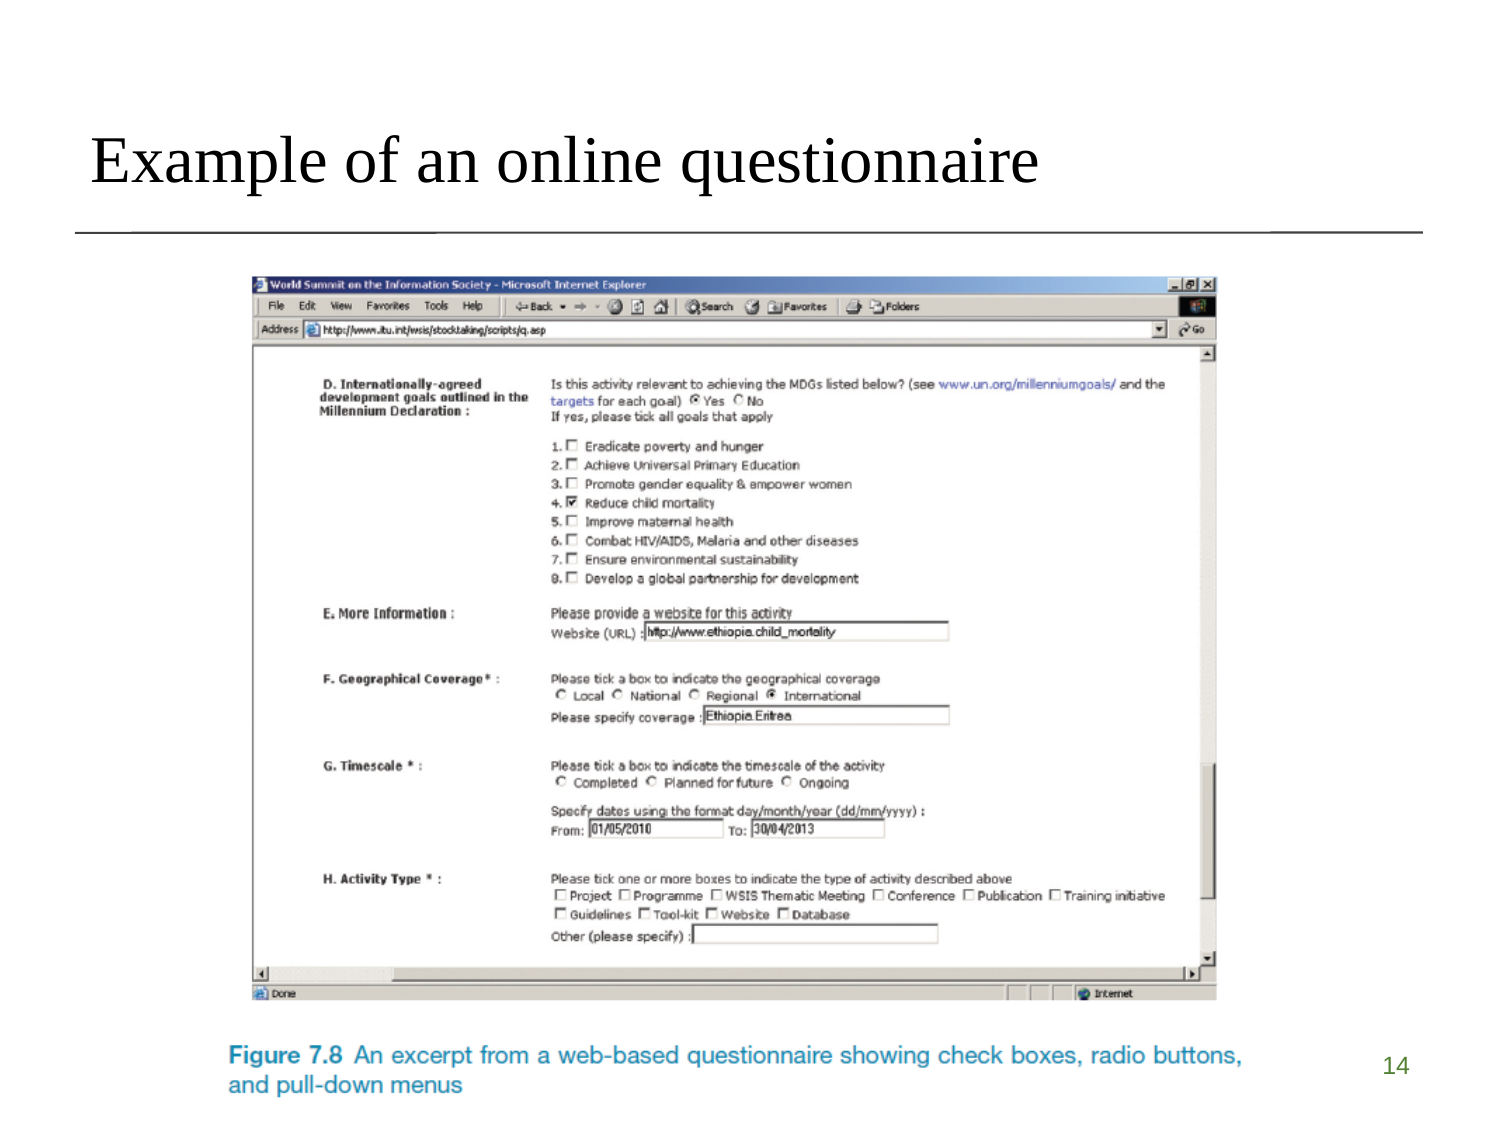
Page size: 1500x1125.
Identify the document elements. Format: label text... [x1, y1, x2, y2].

picture [220, 264, 1252, 1103]
title Example of an online questionnaire [75, 113, 1426, 209]
text_box 14 [1252, 1042, 1425, 1103]
